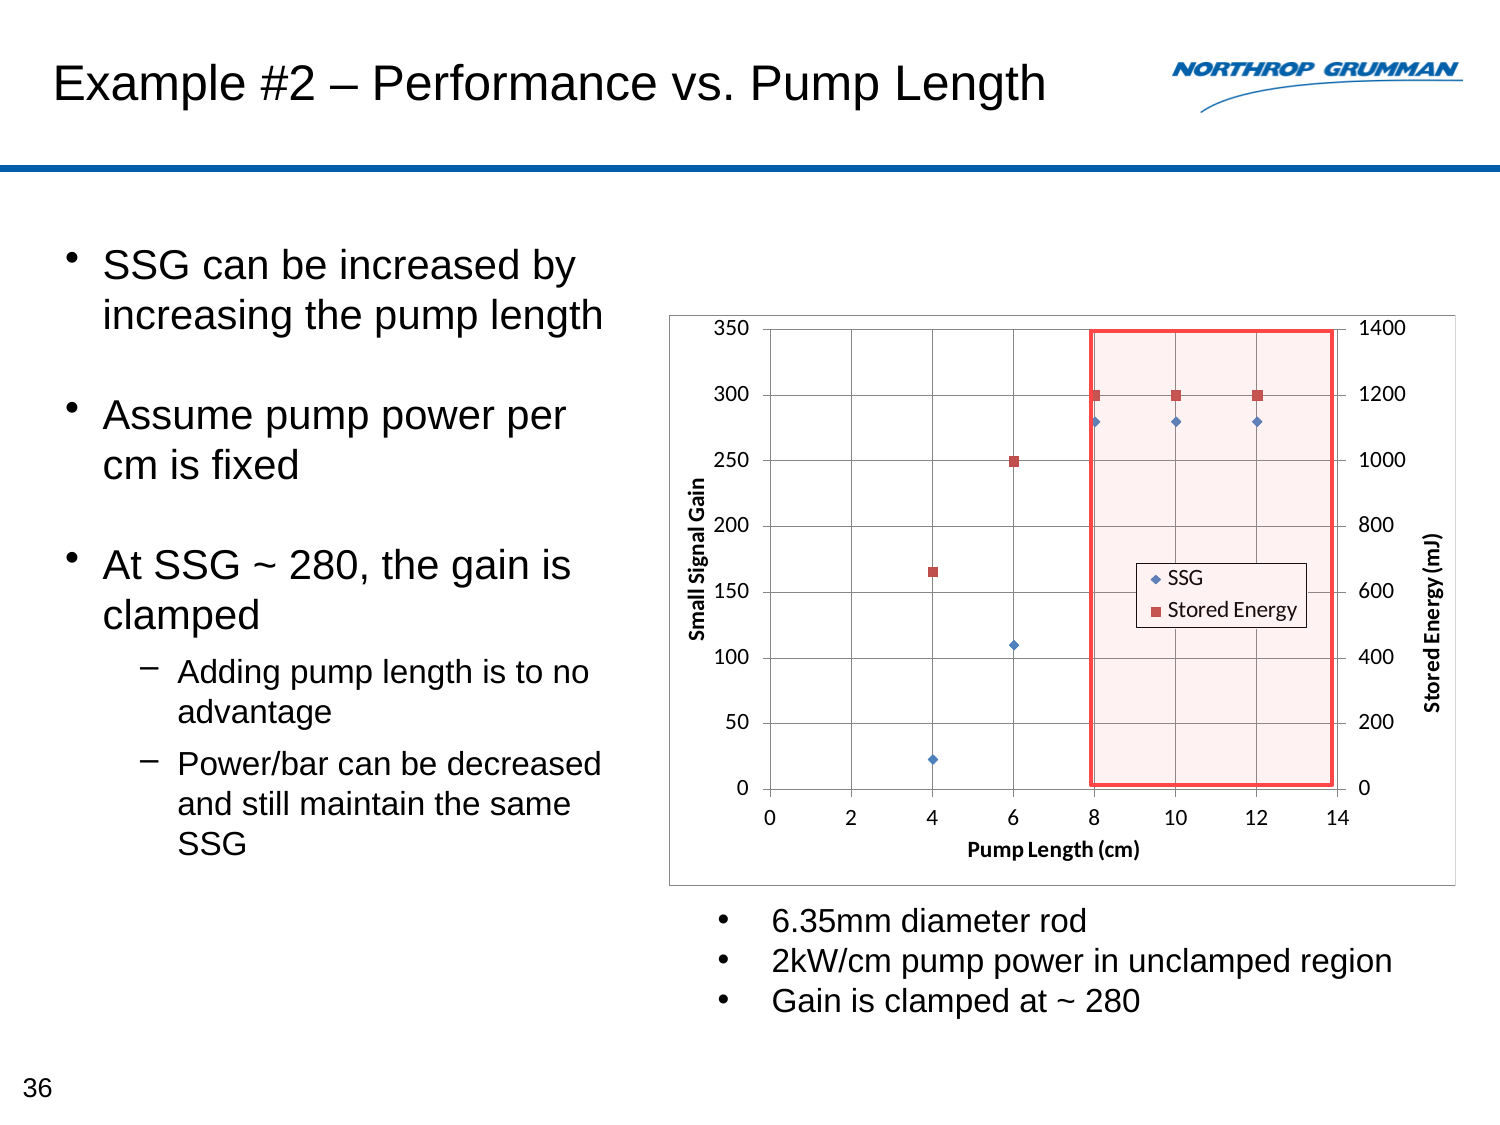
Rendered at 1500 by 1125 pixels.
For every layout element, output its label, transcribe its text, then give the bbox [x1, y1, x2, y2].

picture [1172, 62, 1463, 113]
picture [667, 314, 1456, 887]
slide_number 36 [4, 1062, 71, 1112]
text_box 6.35mm diameter rod 2kW/cm pump power in unclamped region Gain is clamped at ~ 280 [702, 895, 1409, 1027]
title Example #2 – Performance vs. Pump Length [37, 11, 1138, 150]
list SSG can be increased by increasing the pump length Assume pump power per cm is fixed At SSG ~ 280, the gain is clamped Adding pump length is to no advantage Power/bar can be decreased and still maintain the same SSG [49, 229, 647, 973]
